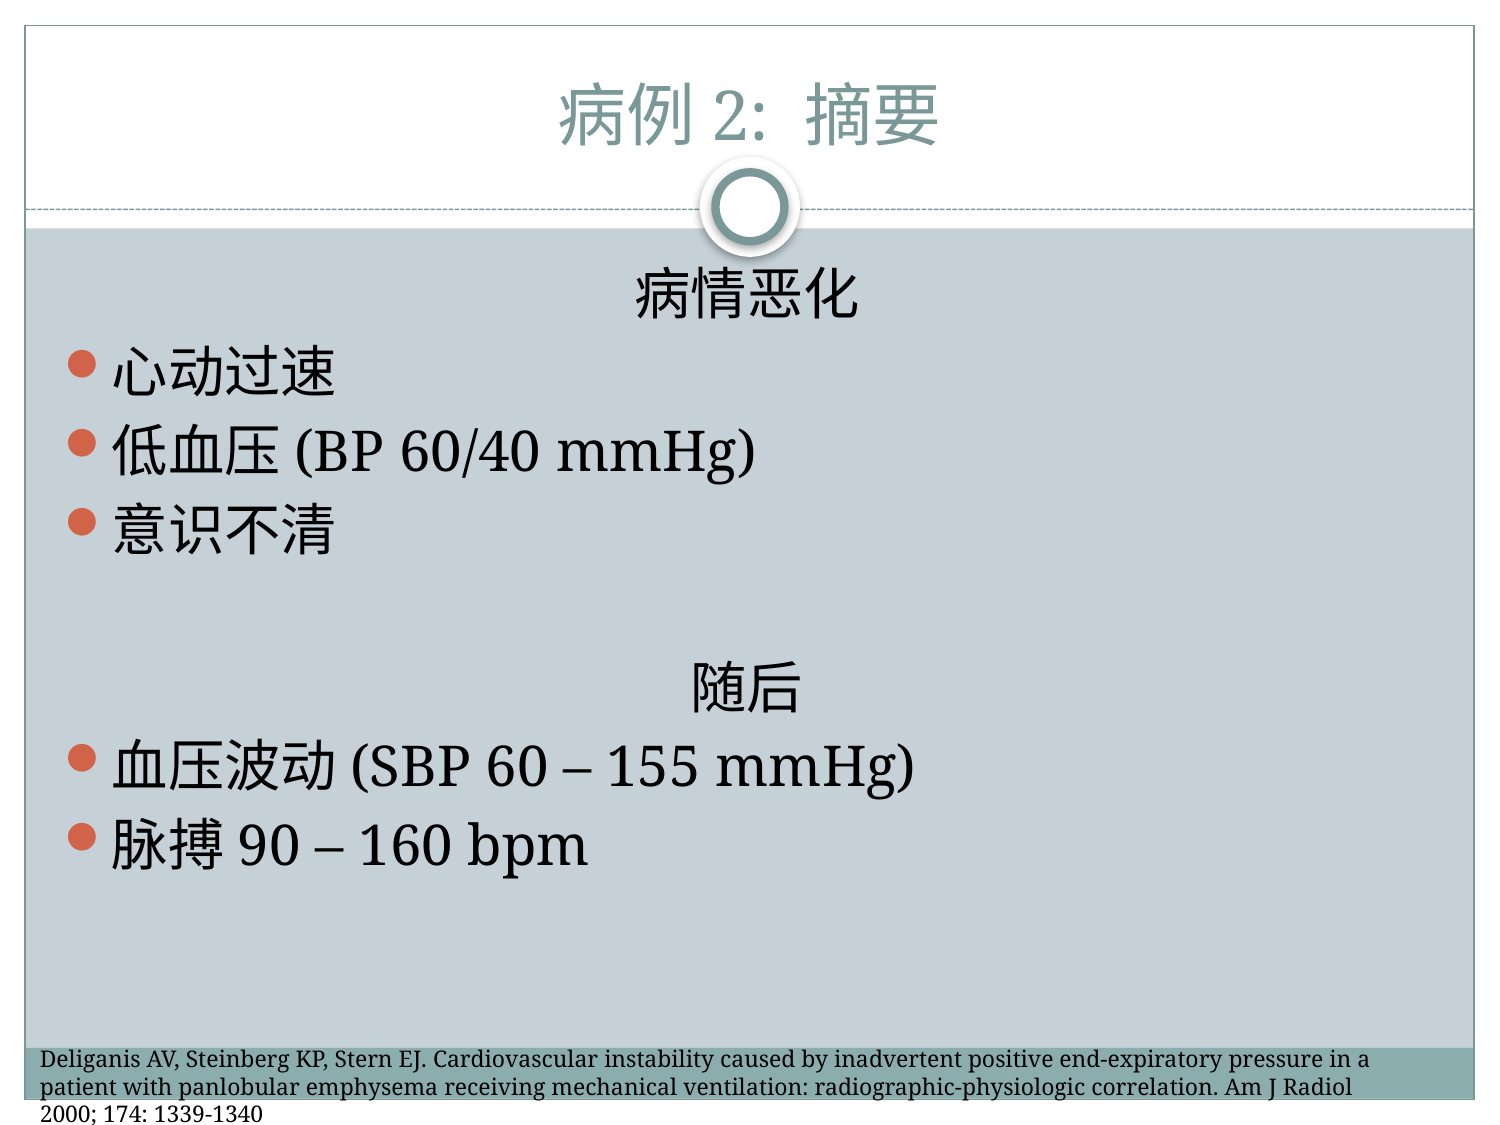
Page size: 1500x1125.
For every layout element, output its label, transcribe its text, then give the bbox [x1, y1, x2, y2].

list 病情恶化 心动过速 低血压(BP 60/40 mmHg) 意识不清 随后 血压波动(SBP 60 – 155 mmHg) 脉搏90 – 160 bpm [49, 250, 1445, 1001]
text_box Deliganis AV, Steinberg KP, Stern EJ. Cardiovascular instability caused by inadvertent positive end-expiratory pressure in a patient with panlobular emphysema receiving mechanical ventilation: radiographic-physiologic correlation. Am J Radiol 2000; 174: 1339-1340 [24, 1037, 1425, 1125]
title 病例2: 摘要 [49, 37, 1450, 162]
